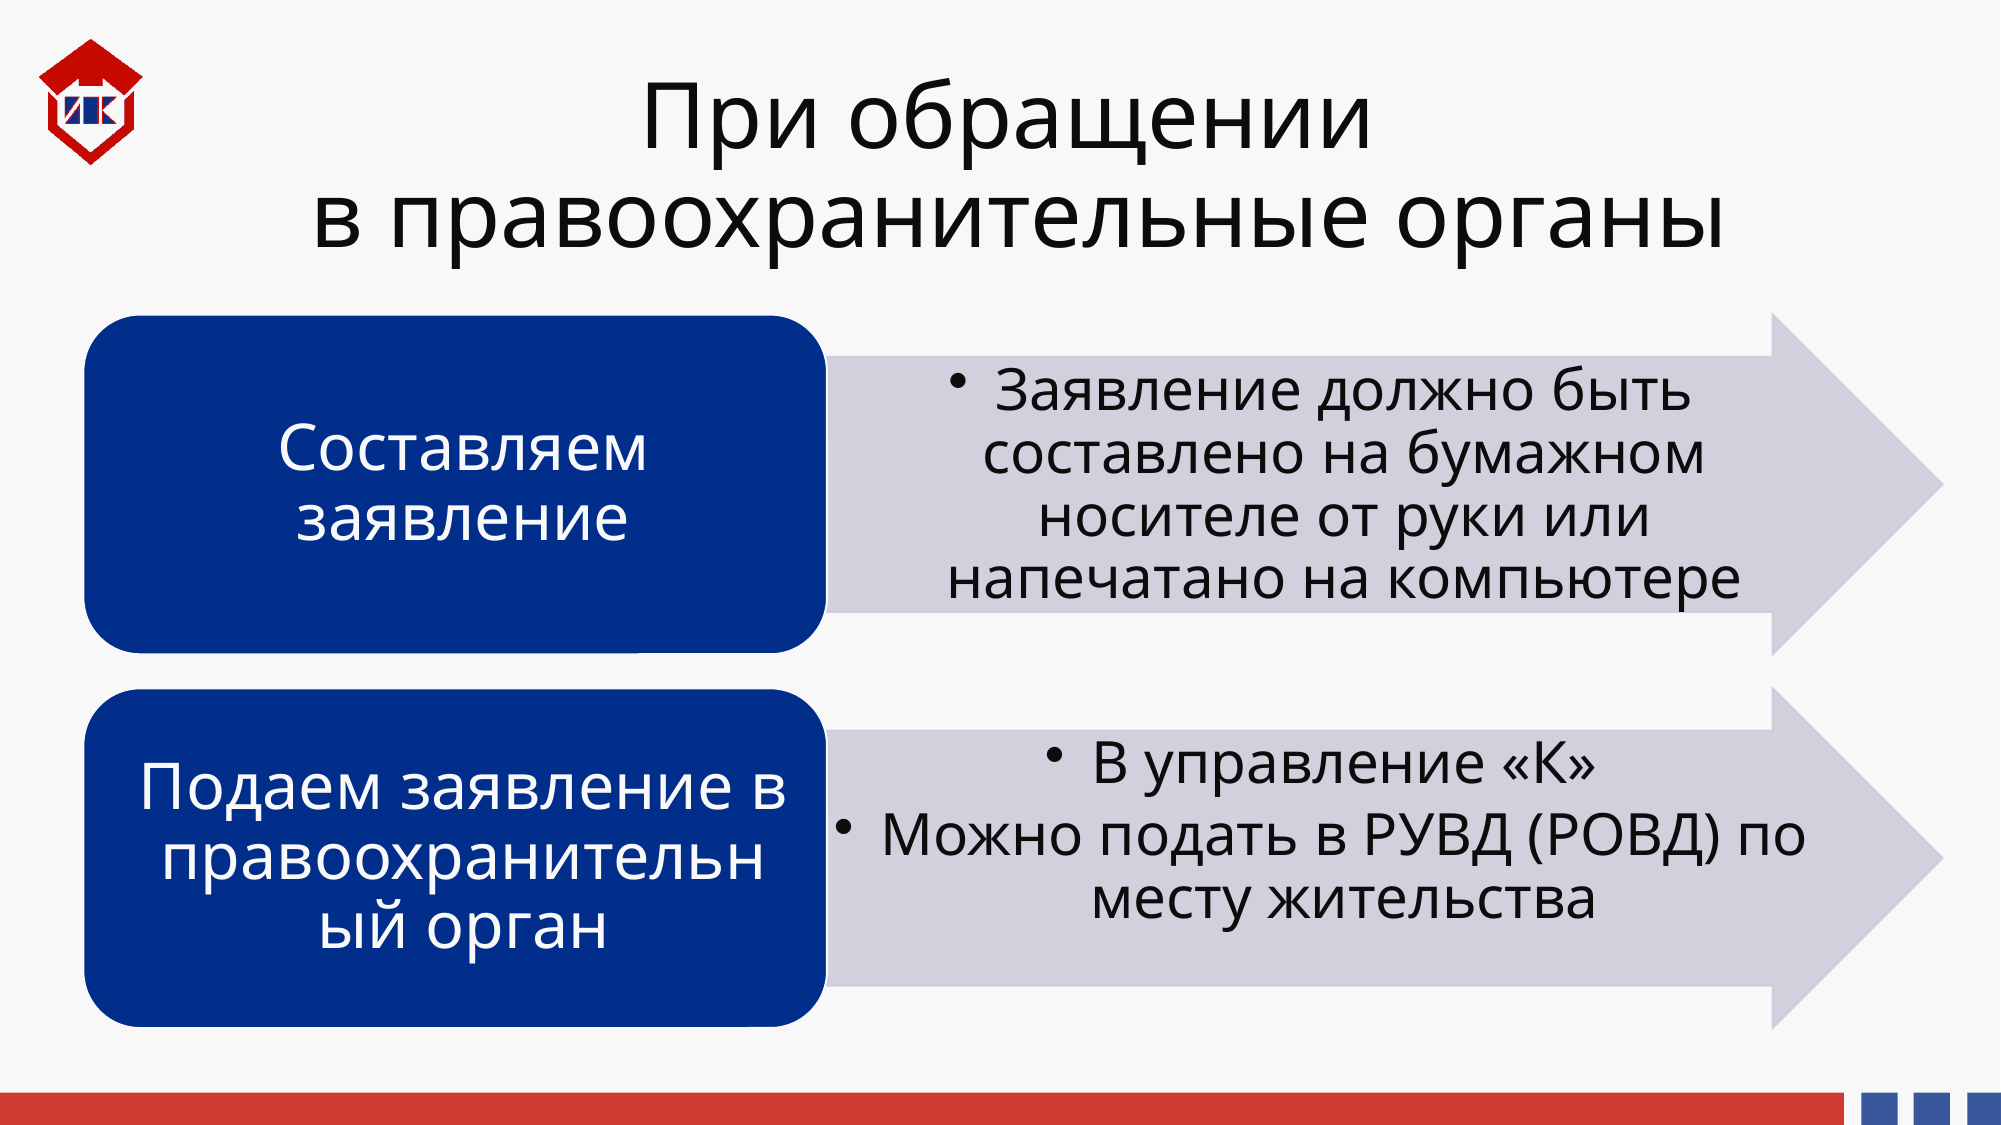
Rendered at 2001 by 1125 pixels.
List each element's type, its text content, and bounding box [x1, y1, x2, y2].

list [83, 314, 1943, 1029]
picture [18, 9, 152, 180]
title При обращении в правоохранительные органы [195, 59, 1844, 278]
